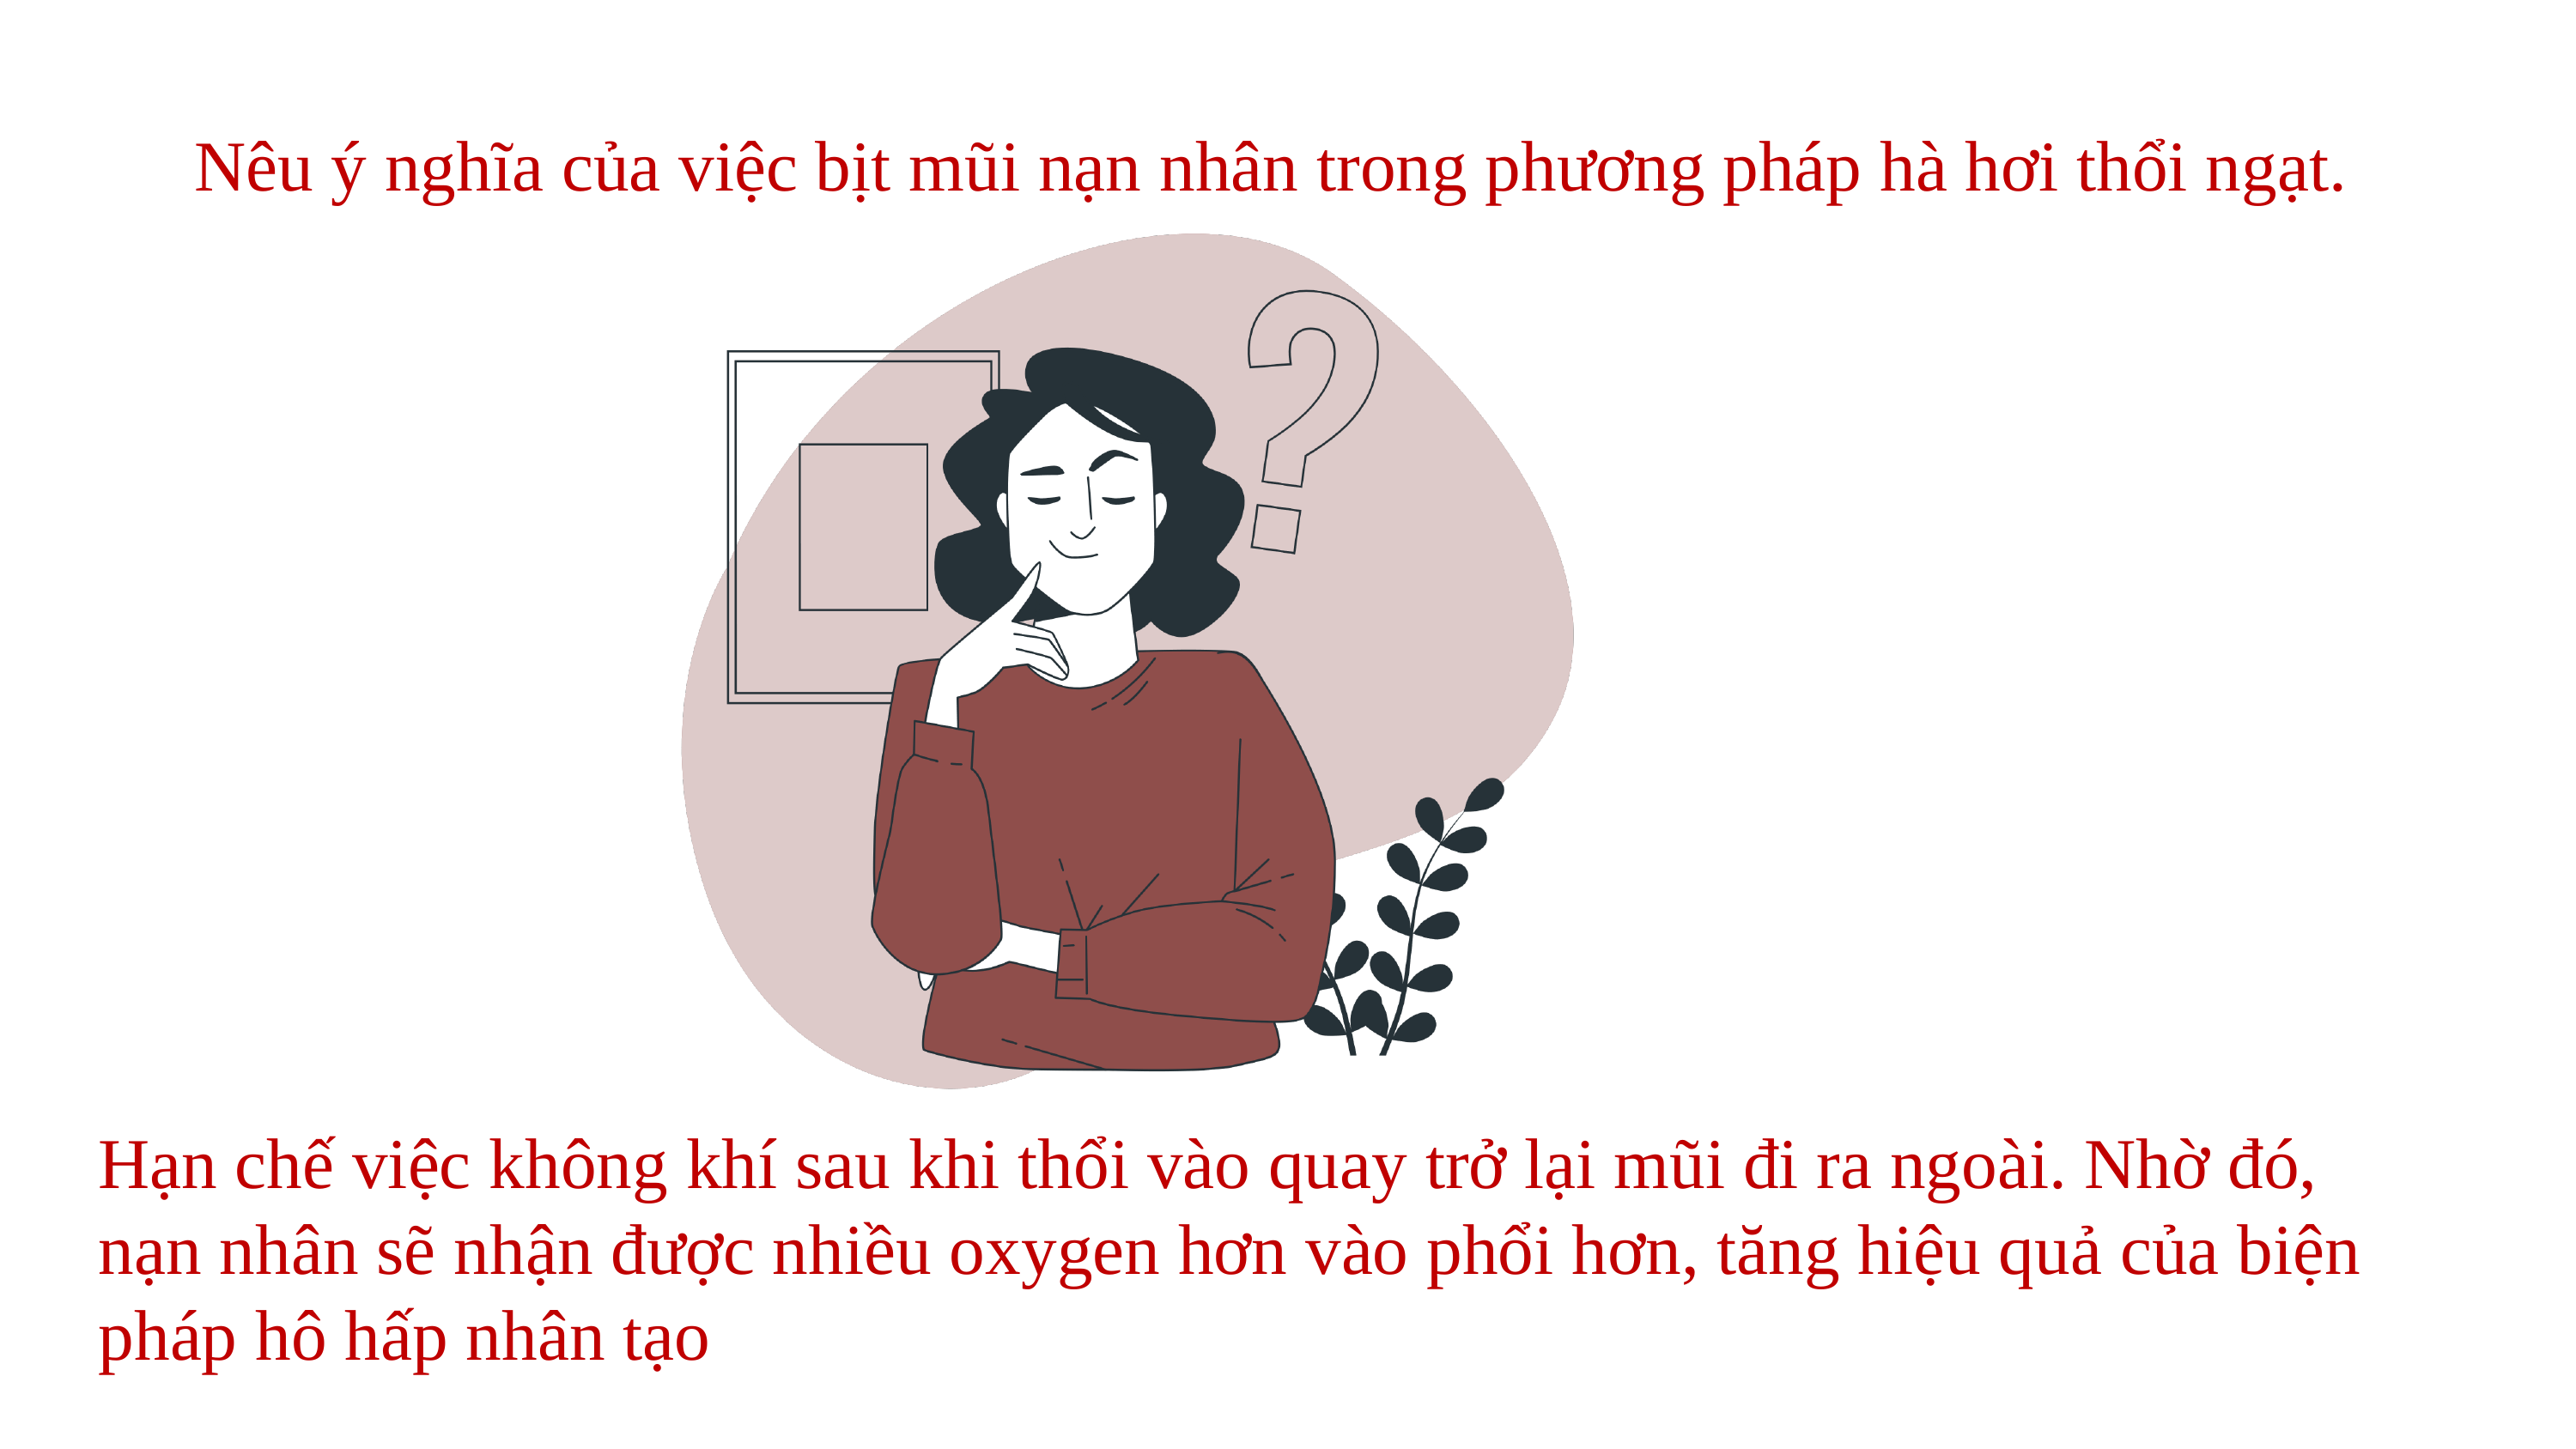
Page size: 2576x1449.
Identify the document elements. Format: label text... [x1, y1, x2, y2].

text_box Hạn chế việc không khí sau khi thổi vào quay trở lại mũi đi ra ngoài. Nhờ đó, nạn nhân sẽ nhận được nhiều oxygen hơn vào phổi hơn, tăng hiệu quả của biện pháp hô hấp nhân tạo [85, 1110, 2394, 1381]
picture [600, 142, 1631, 1173]
text_box Nêu ý nghĩa của việc bịt mũi nạn nhân trong phương pháp hà hơi thổi ngạt. [181, 112, 2362, 211]
